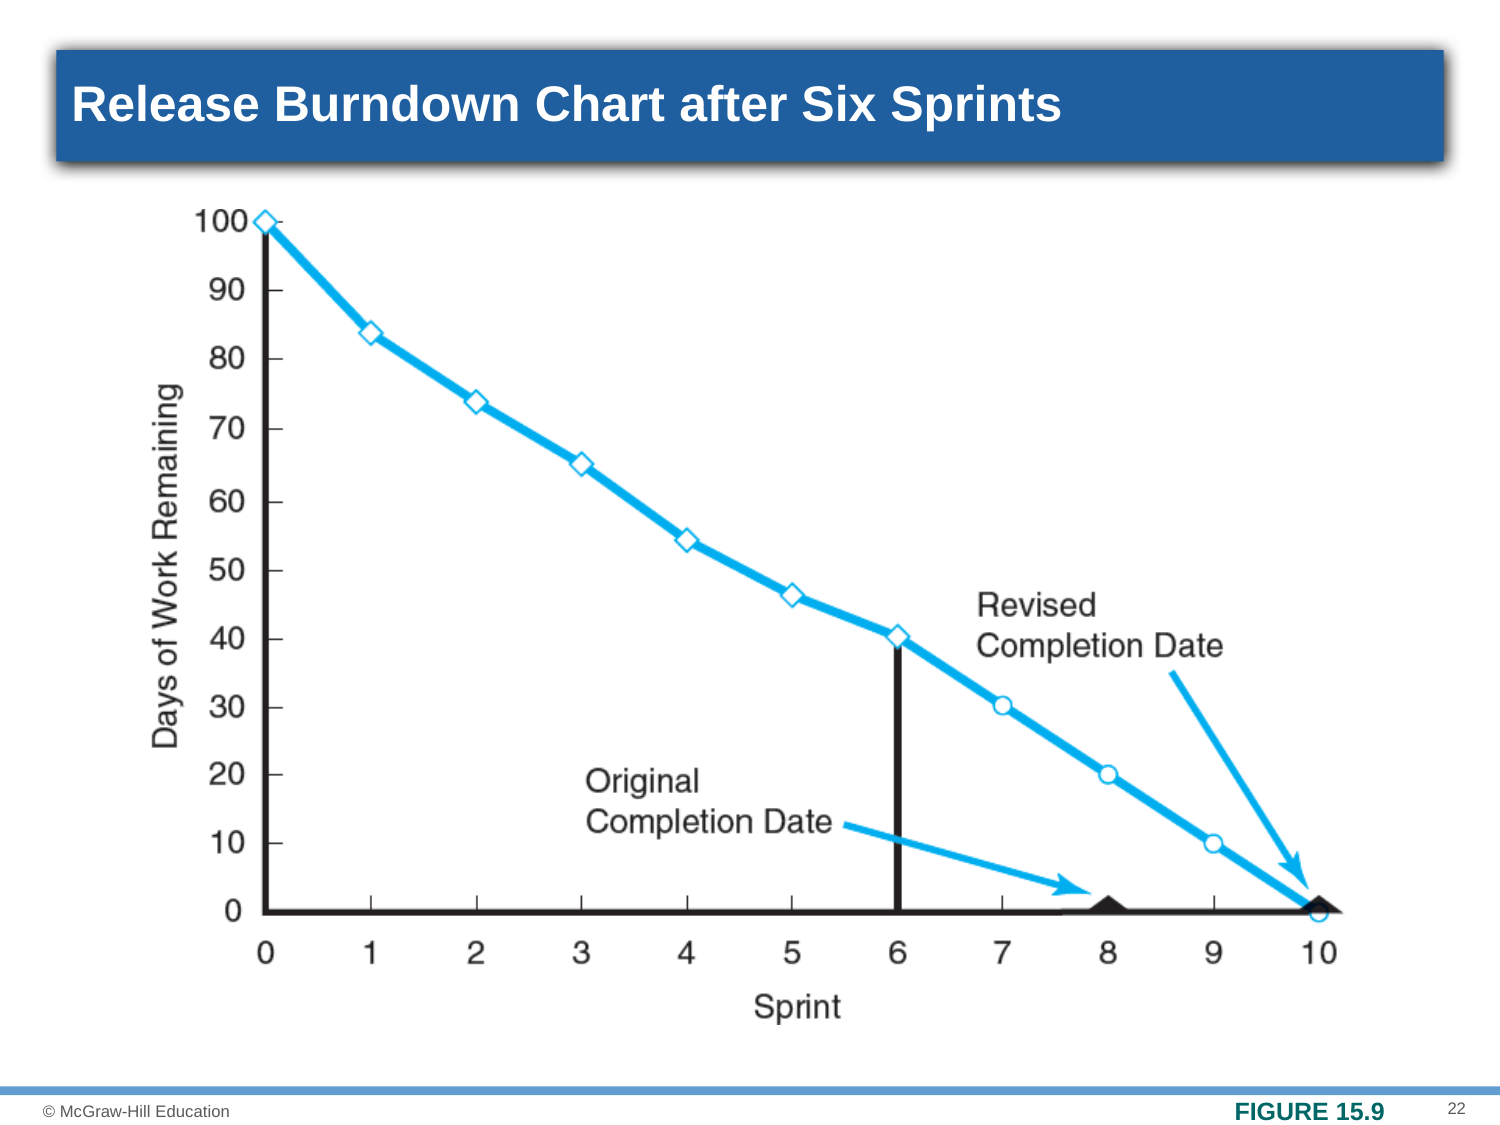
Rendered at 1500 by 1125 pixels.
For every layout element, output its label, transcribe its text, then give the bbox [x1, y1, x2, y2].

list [146, 209, 1354, 1025]
slide_number 22 [1415, 1094, 1474, 1122]
title Release Burndown Chart after Six Sprints [56, 50, 1444, 162]
list FIGURE 15.9 [256, 784, 1400, 1125]
